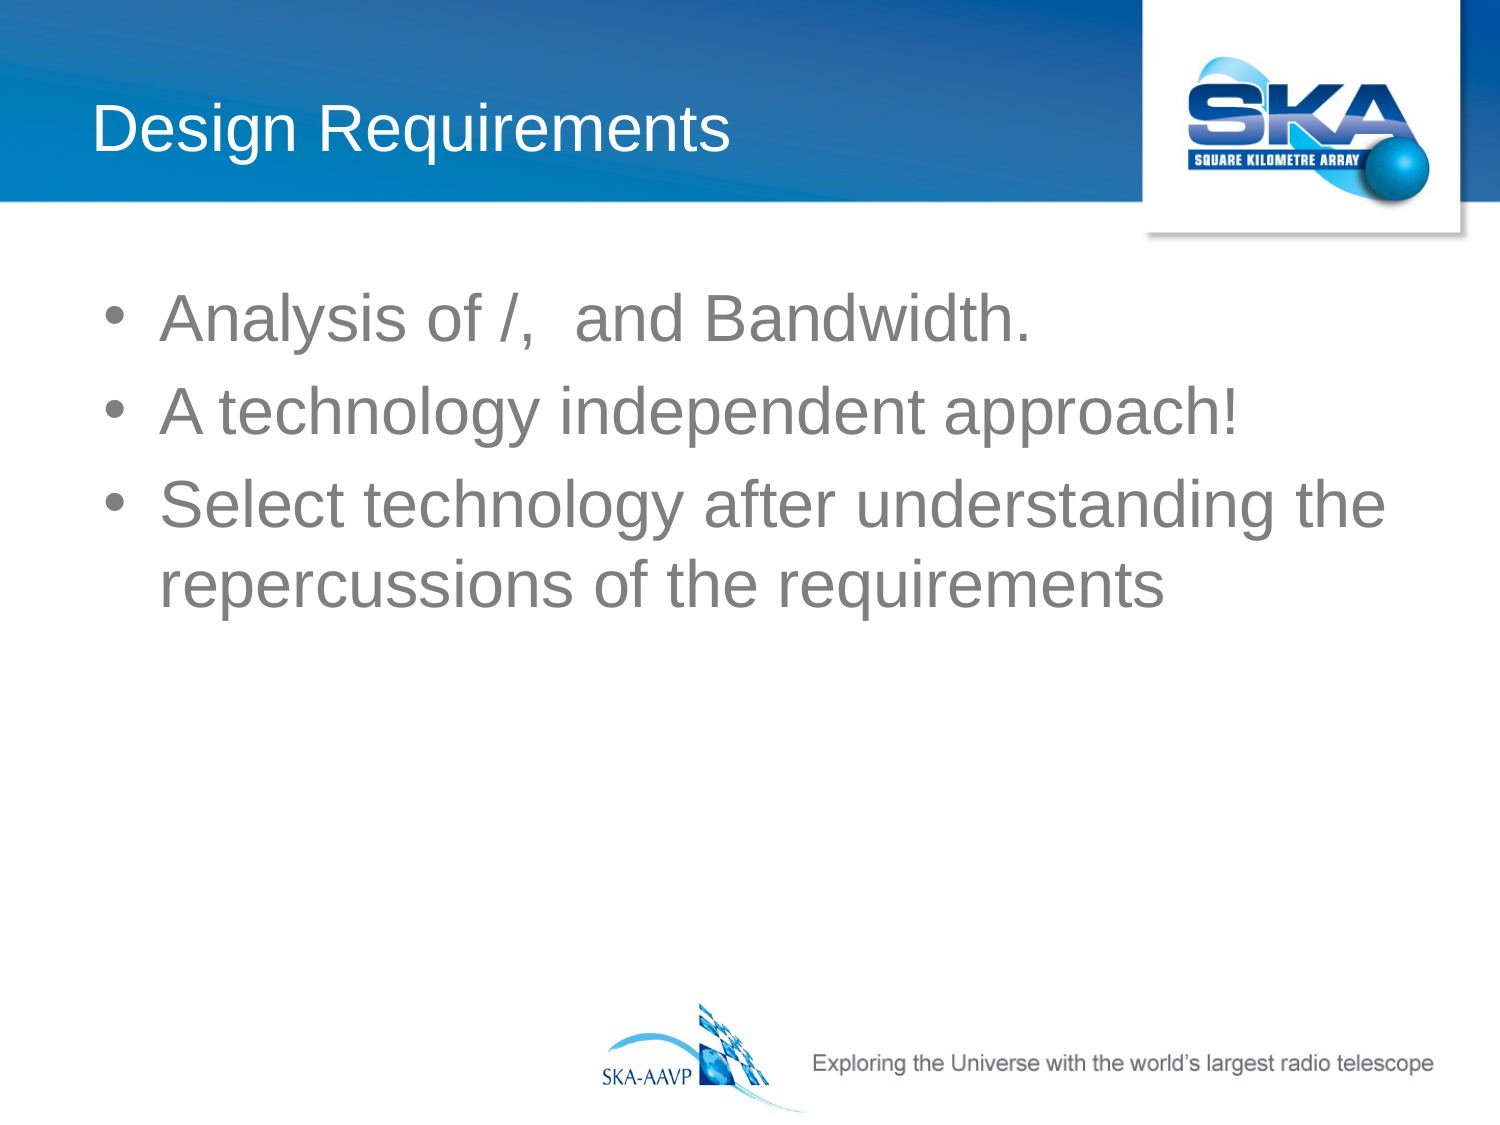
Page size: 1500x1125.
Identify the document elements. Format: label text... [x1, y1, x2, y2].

title Design Requirements [76, 30, 1427, 219]
picture [0, 0, 1500, 1125]
